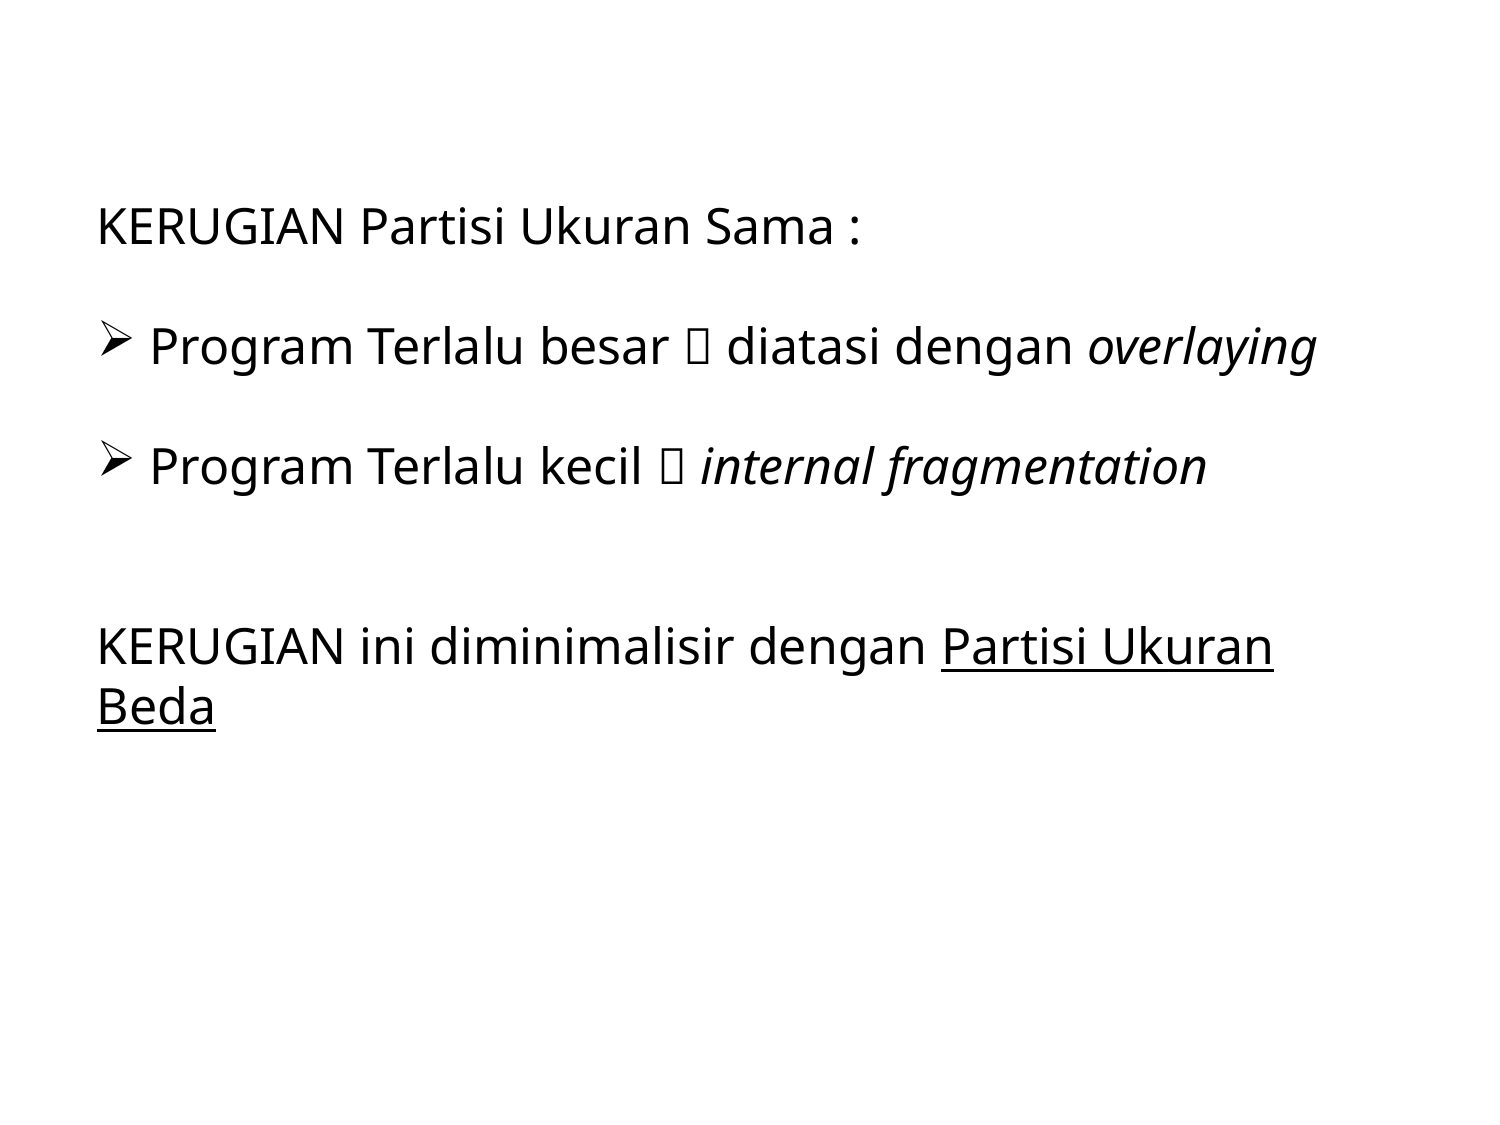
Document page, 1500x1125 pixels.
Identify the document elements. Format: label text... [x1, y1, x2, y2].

text_box KERUGIAN Partisi Ukuran Sama : Program Terlalu besar  diatasi dengan overlaying Program Terlalu kecil  internal fragmentation KERUGIAN ini diminimalisir dengan Partisi Ukuran Beda [82, 187, 1383, 743]
